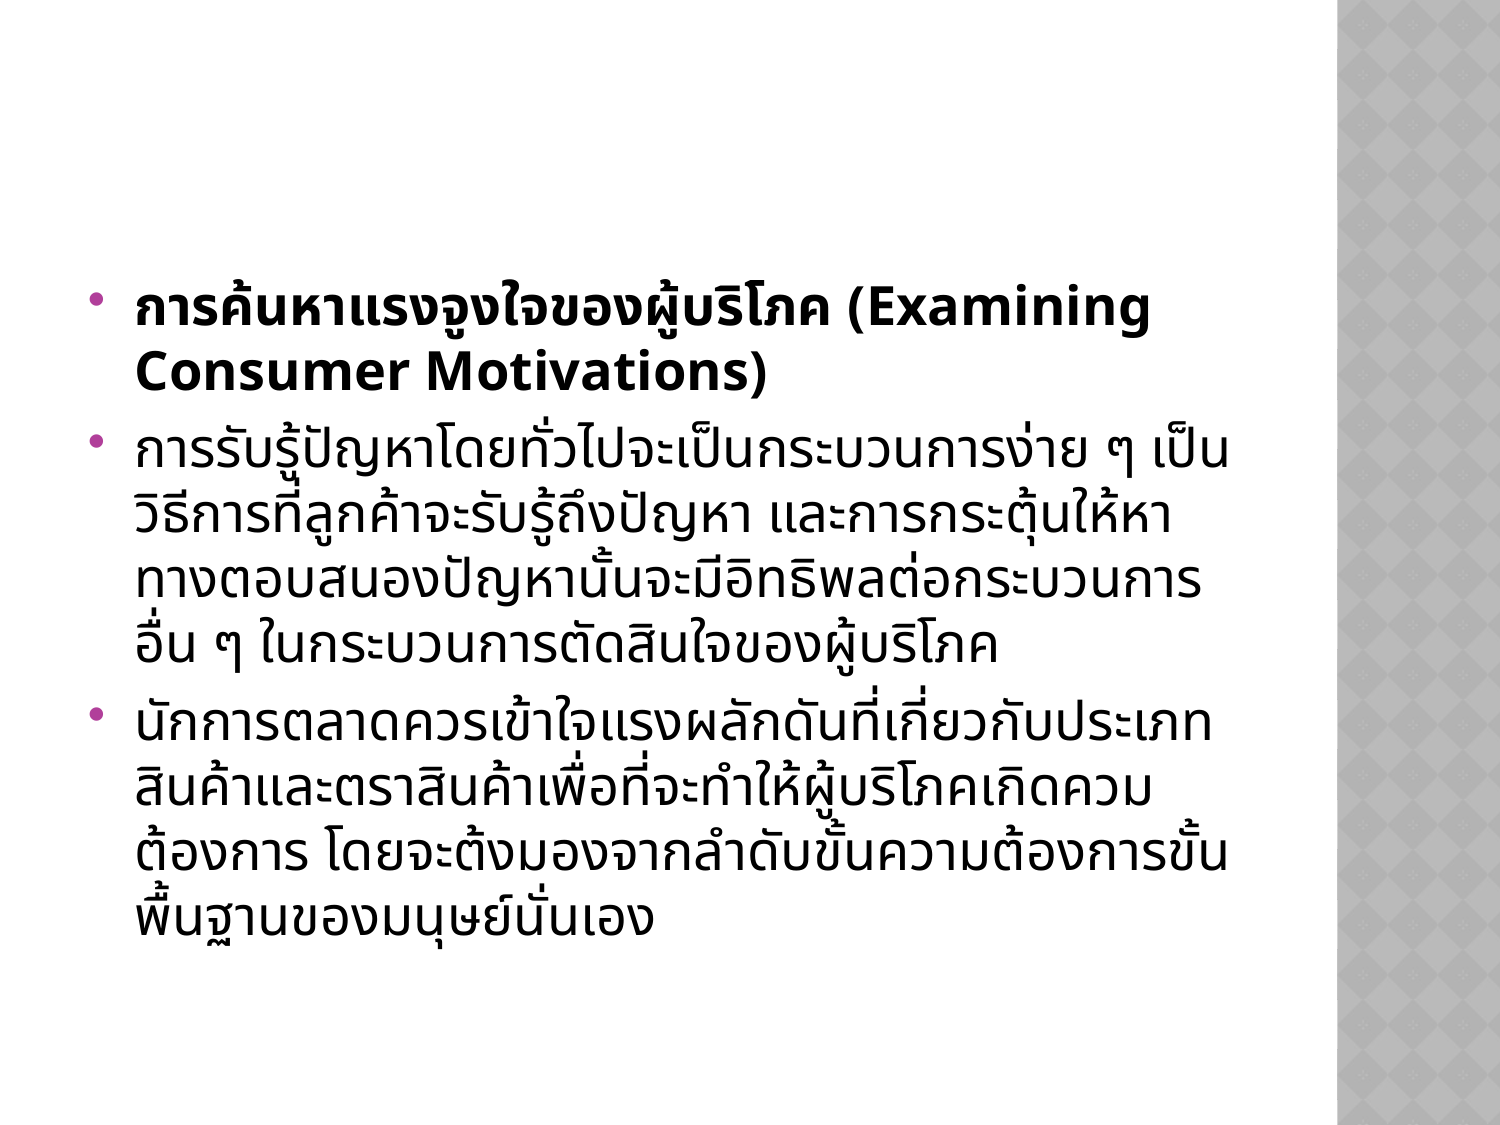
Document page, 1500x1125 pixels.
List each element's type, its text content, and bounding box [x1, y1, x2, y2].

list การค้นหาแรงจูงใจของผู้บริโภค (Examining Consumer Motivations) การรับรู้ปัญหาโดยทั่วไปจะเป็นกระบวนการง่าย ๆ เป็นวิธีการที่ลูกค้าจะรับรู้ถึงปัญหา และการกระตุ้นให้หาทางตอบสนองปัญหานั้นจะมีอิทธิพลต่อกระบวนการอื่น ๆ ในกระบวนการตัดสินใจของผู้บริโภค นักการตลาดควรเข้าใจแรงผลักดันที่เกี่ยวกับประเภทสินค้าและตราสินค้าเพื่อที่จะทำให้ผู้บริโภคเกิดควมต้องการ โดยจะต้งมองจากลำดับขั้นความต้องการขั้นพื้นฐานของมนุษย์นั่นเอง [75, 264, 1263, 1059]
